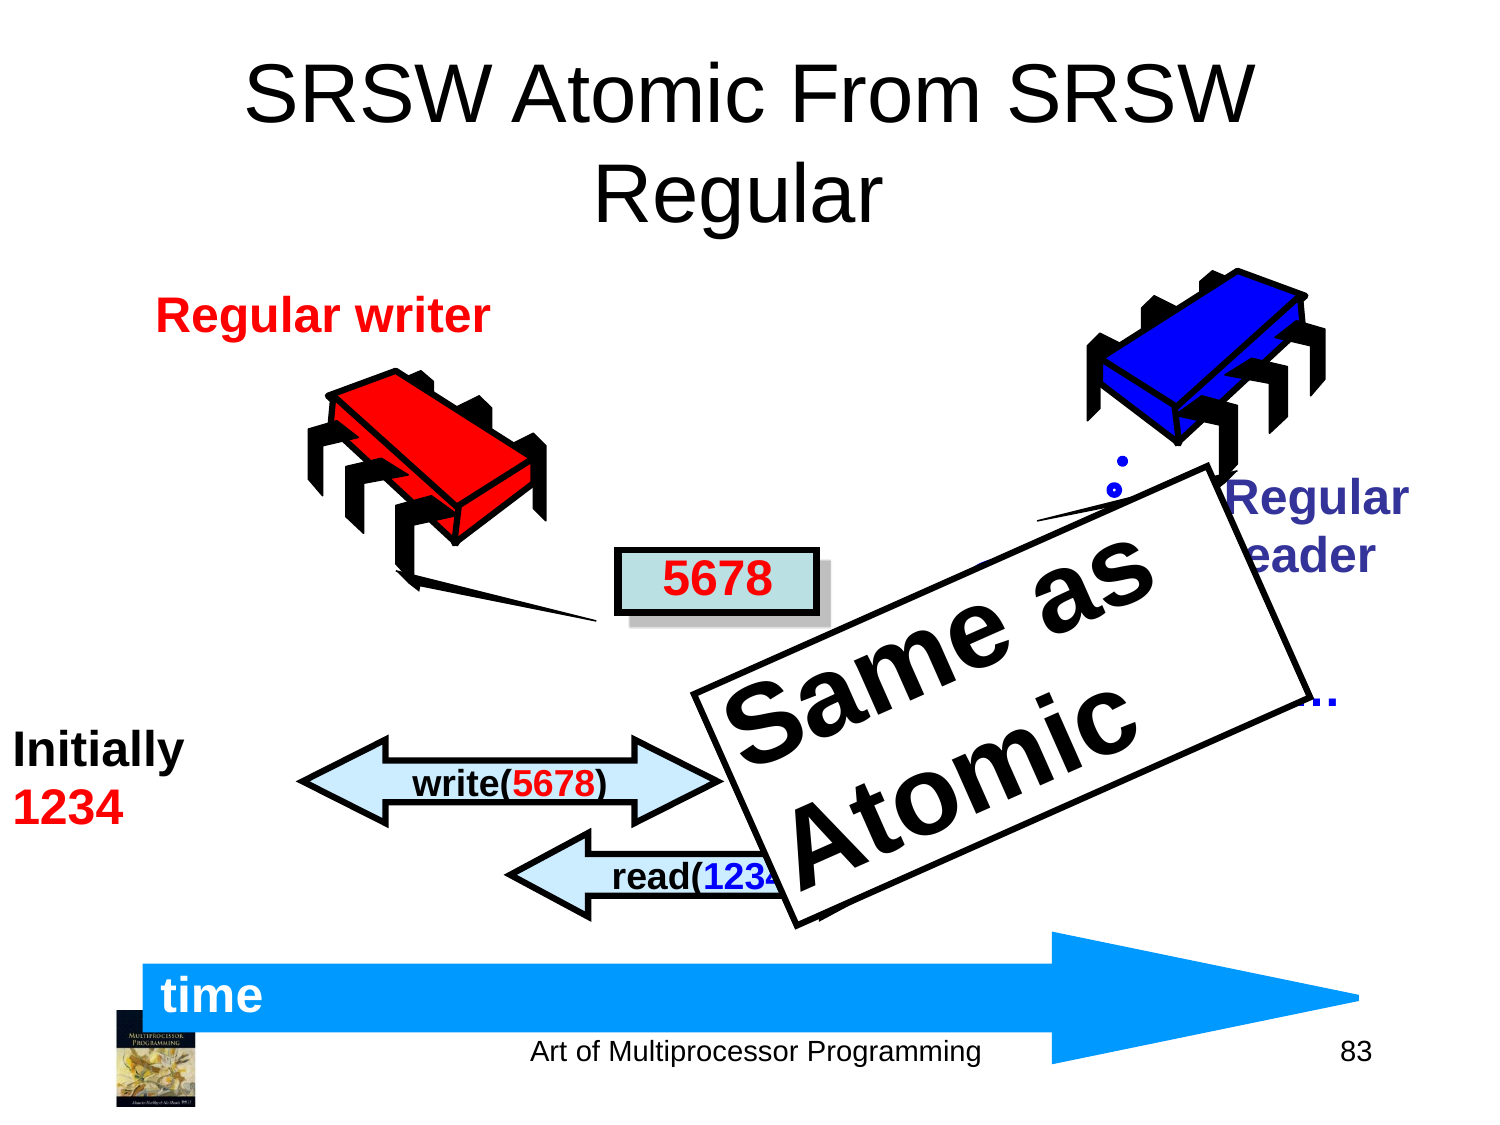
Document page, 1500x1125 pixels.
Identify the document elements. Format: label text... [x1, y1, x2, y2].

text_box time [145, 935, 1359, 1061]
text_box Instead of 5678… [1253, 660, 1433, 724]
text_box 83 [1074, 1024, 1388, 1100]
picture [107, 1010, 204, 1107]
text_box 5678 [618, 549, 817, 613]
text_box Regular writer [140, 287, 583, 350]
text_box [1037, 270, 1326, 522]
footer Art of Multiprocessor Programming [499, 1024, 1013, 1103]
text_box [308, 370, 596, 621]
text_box Regular reader [1236, 468, 1500, 590]
title SRSW Atomic From SRSW Regular [74, 44, 1426, 233]
text_box read(1234) [510, 833, 783, 917]
text_box Initially 1234 [0, 721, 290, 842]
text_box Same as Atomic [693, 529, 1311, 926]
text_box write(5678) [302, 739, 718, 824]
